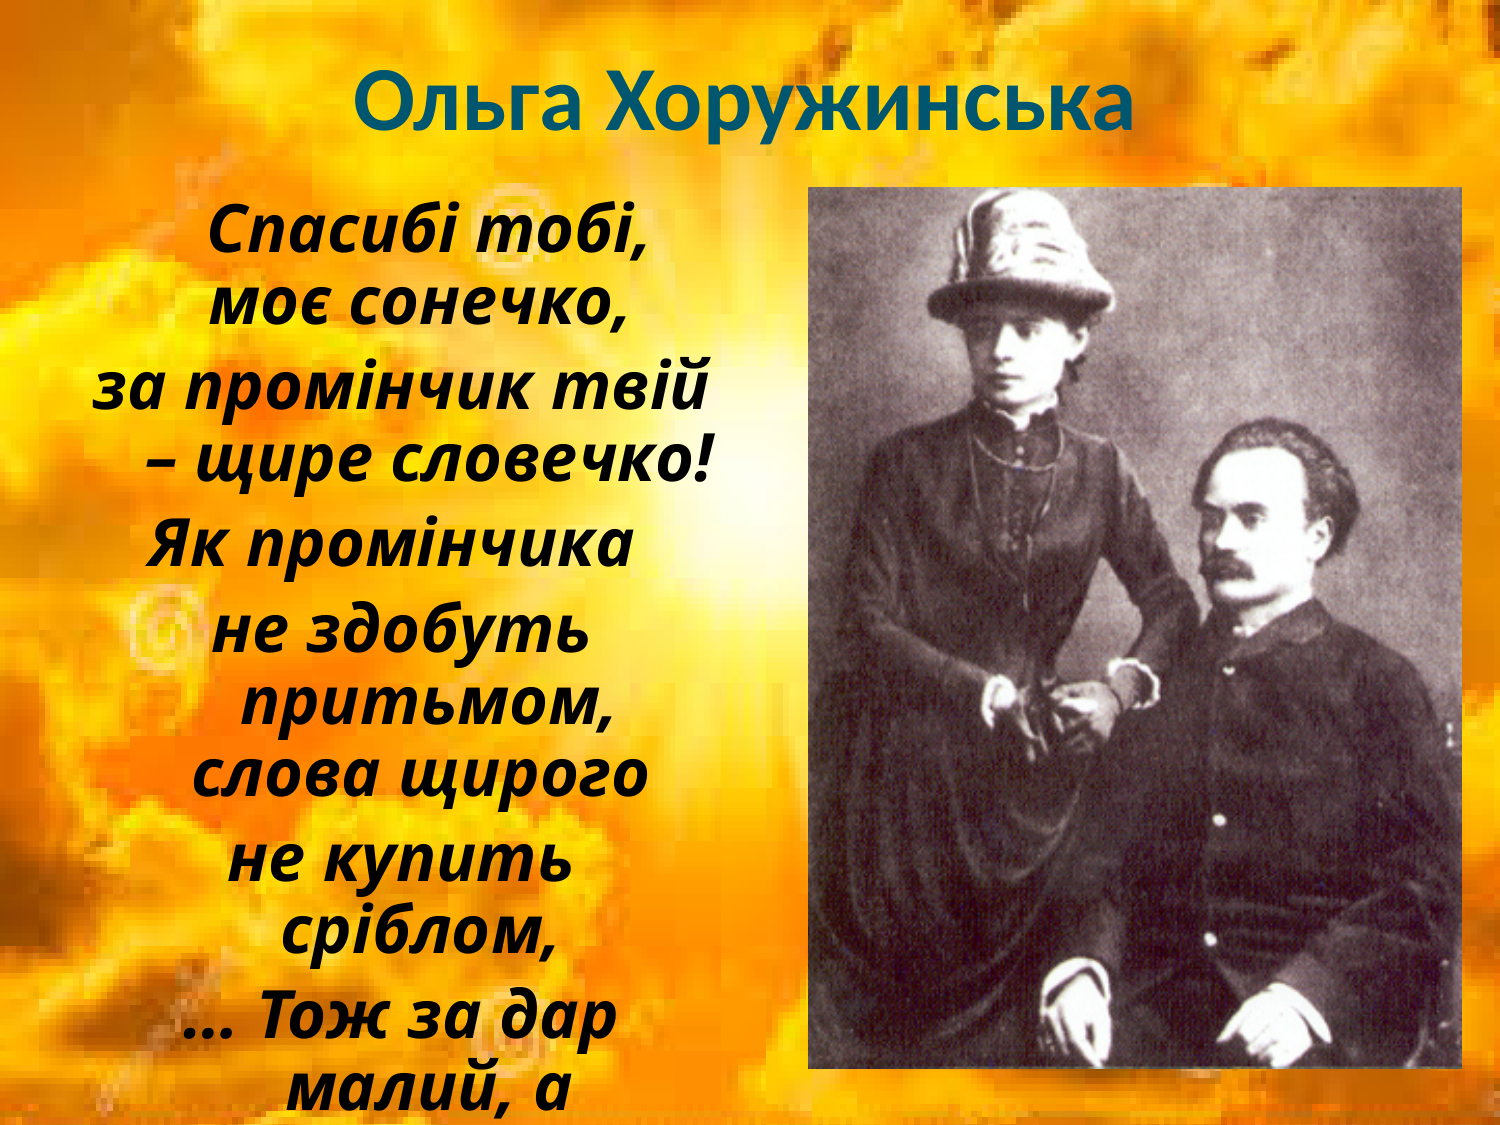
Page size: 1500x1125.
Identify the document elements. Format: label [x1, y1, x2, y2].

picture [0, 0, 1500, 1125]
list [808, 187, 1463, 1070]
